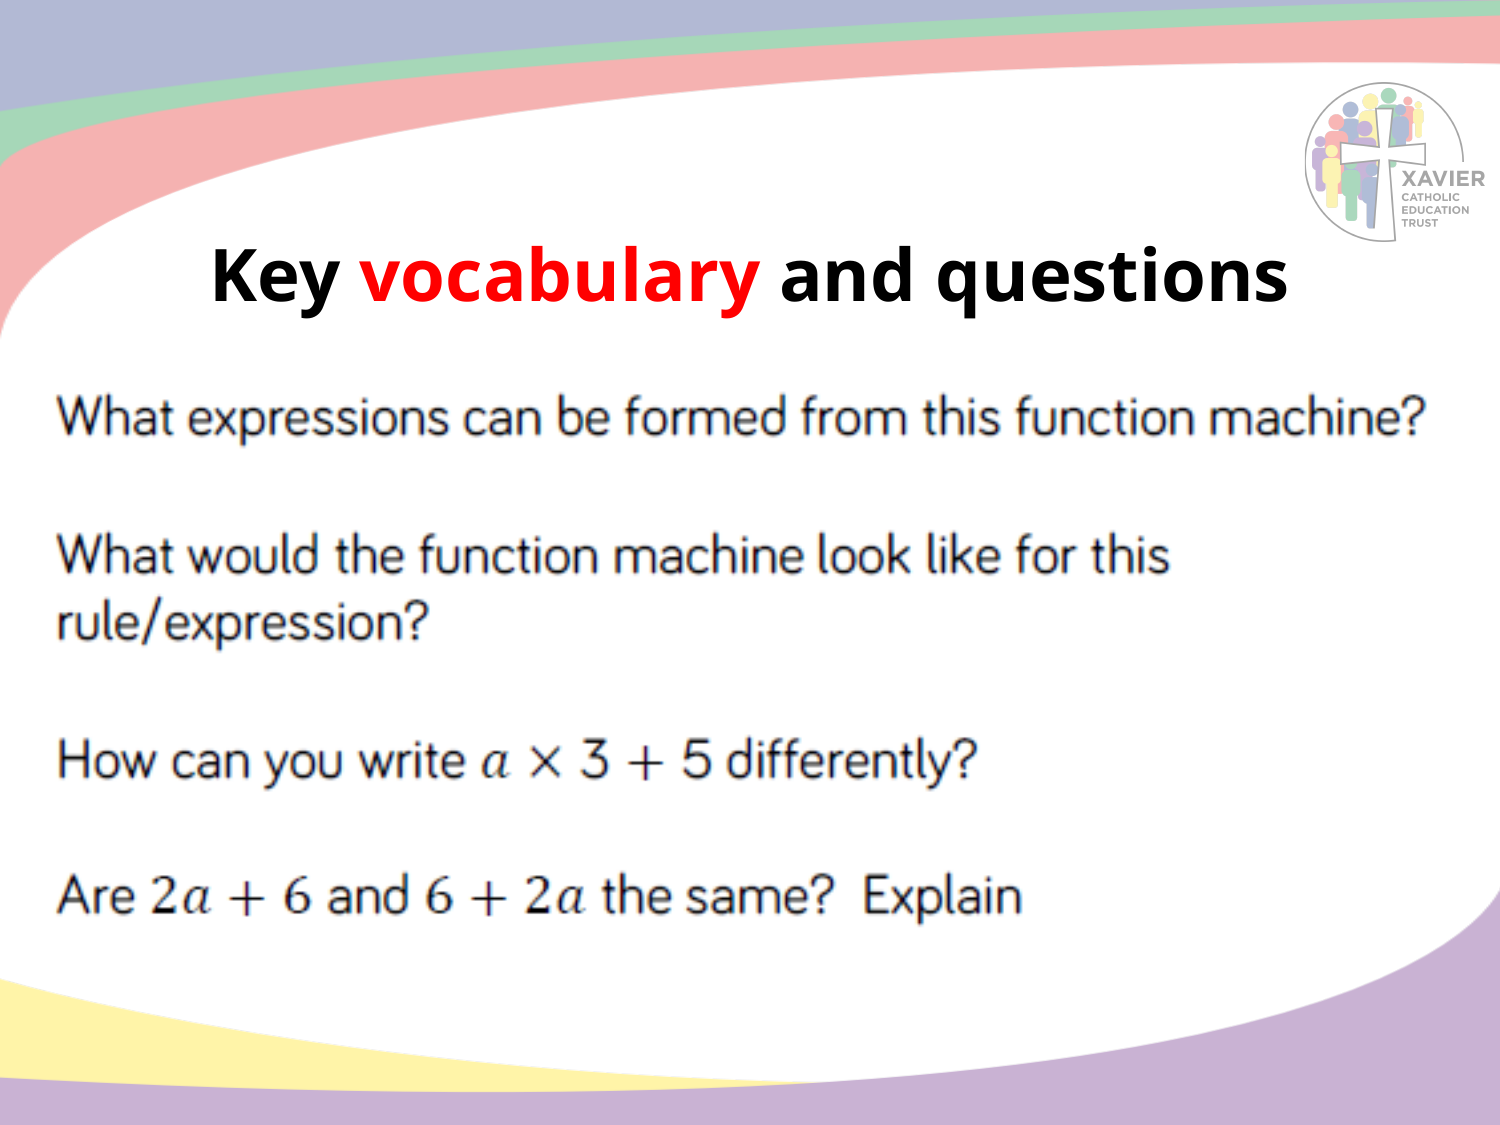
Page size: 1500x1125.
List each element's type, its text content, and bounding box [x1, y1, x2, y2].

title Key vocabulary and questions [112, 184, 1388, 325]
picture [31, 377, 1440, 938]
